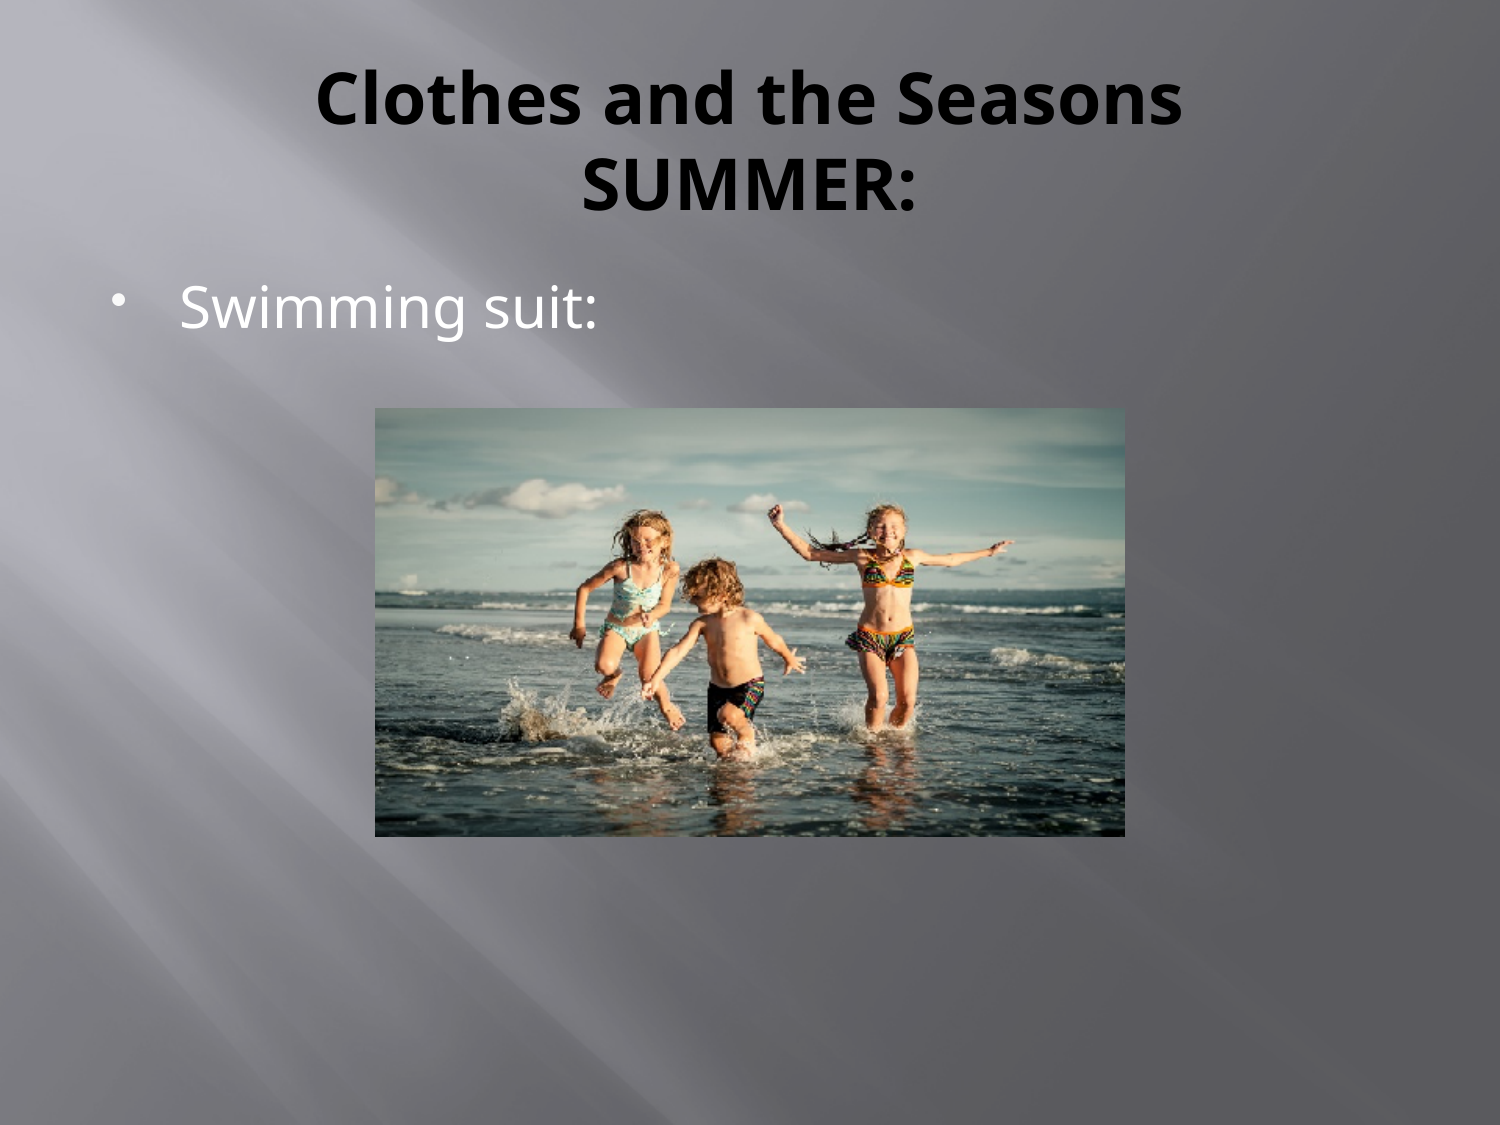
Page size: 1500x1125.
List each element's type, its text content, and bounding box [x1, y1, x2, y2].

title Clothes and the Seasons SUMMER: [75, 45, 1425, 233]
list Swimming suit: [75, 262, 1425, 1035]
picture [374, 408, 1126, 838]
